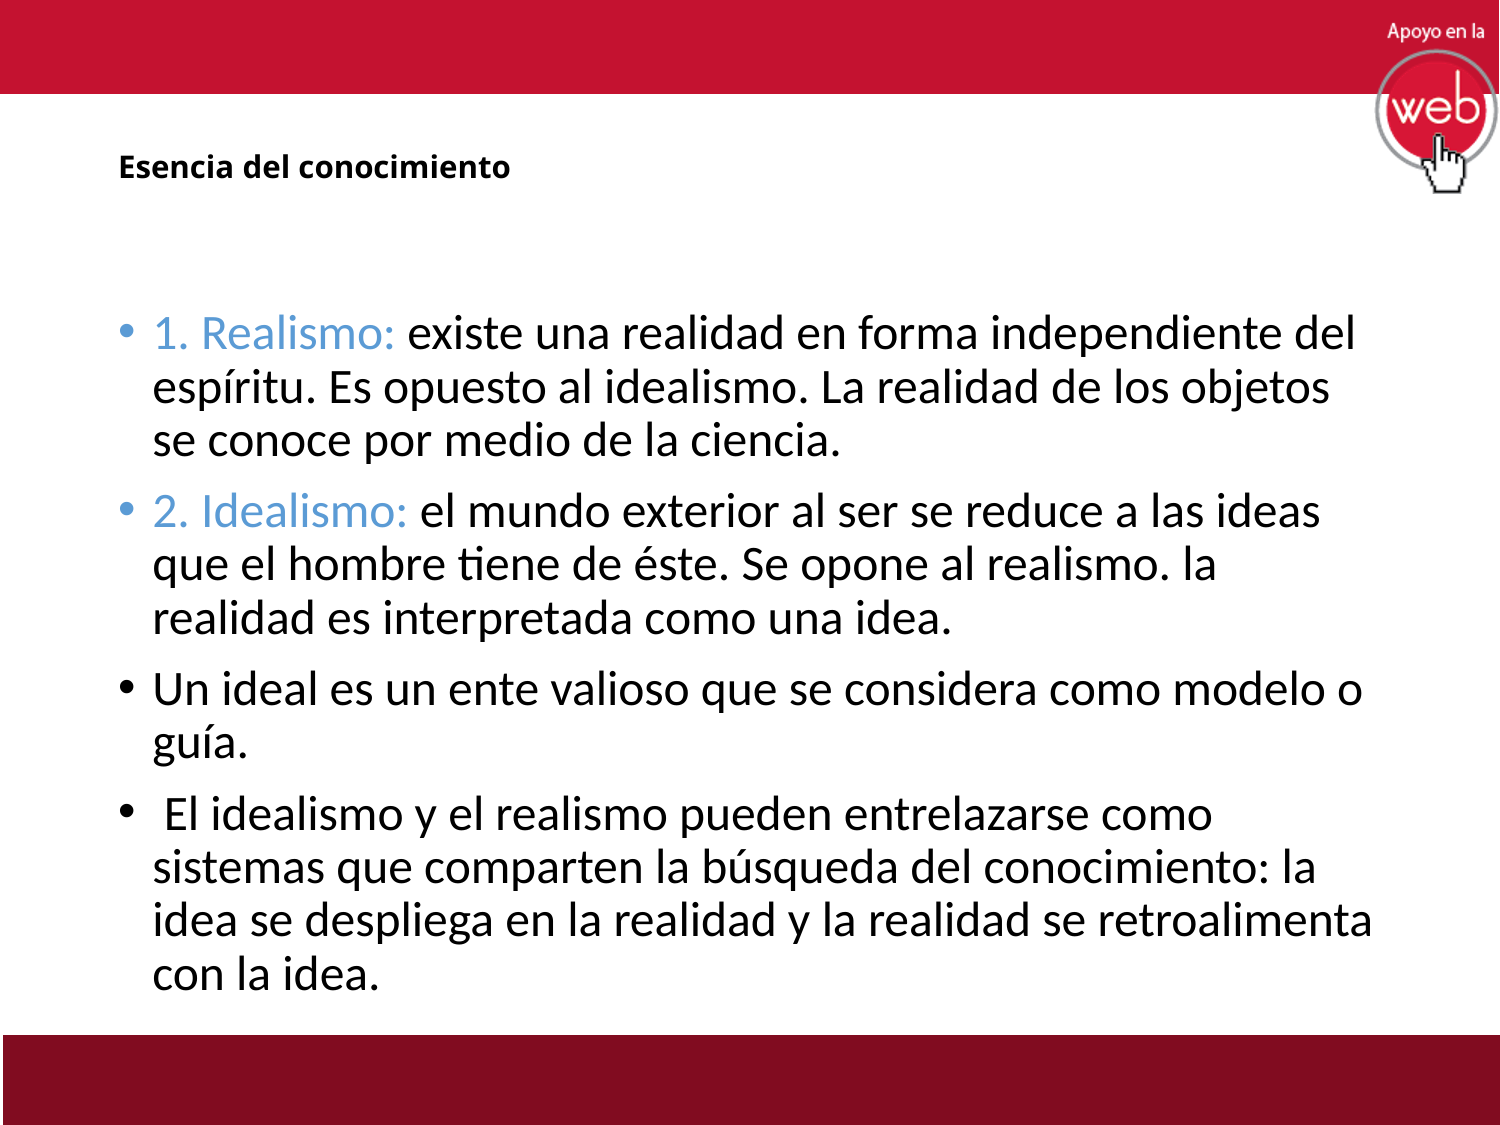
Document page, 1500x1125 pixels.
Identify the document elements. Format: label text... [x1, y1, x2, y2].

picture [0, 0, 1500, 1125]
title Esencia del conocimiento [103, 59, 1397, 278]
list 1. Realismo: existe una realidad en forma independiente del espíritu. Es opuesto al idealismo. La realidad de los objetos se conoce por medio de la ciencia. 2. Idealismo: el mundo exterior al ser se reduce a las ideas que el hombre tiene de éste. Se opone al realismo. la realidad es interpretada como una idea. Un ideal es un ente valioso que se considera como modelo o guía. El idealismo y el realismo pueden entrelazarse como sistemas que comparten la búsqueda del conocimiento: la idea se despliega en la realidad y la realidad se retroalimenta con la idea. [103, 299, 1397, 1014]
